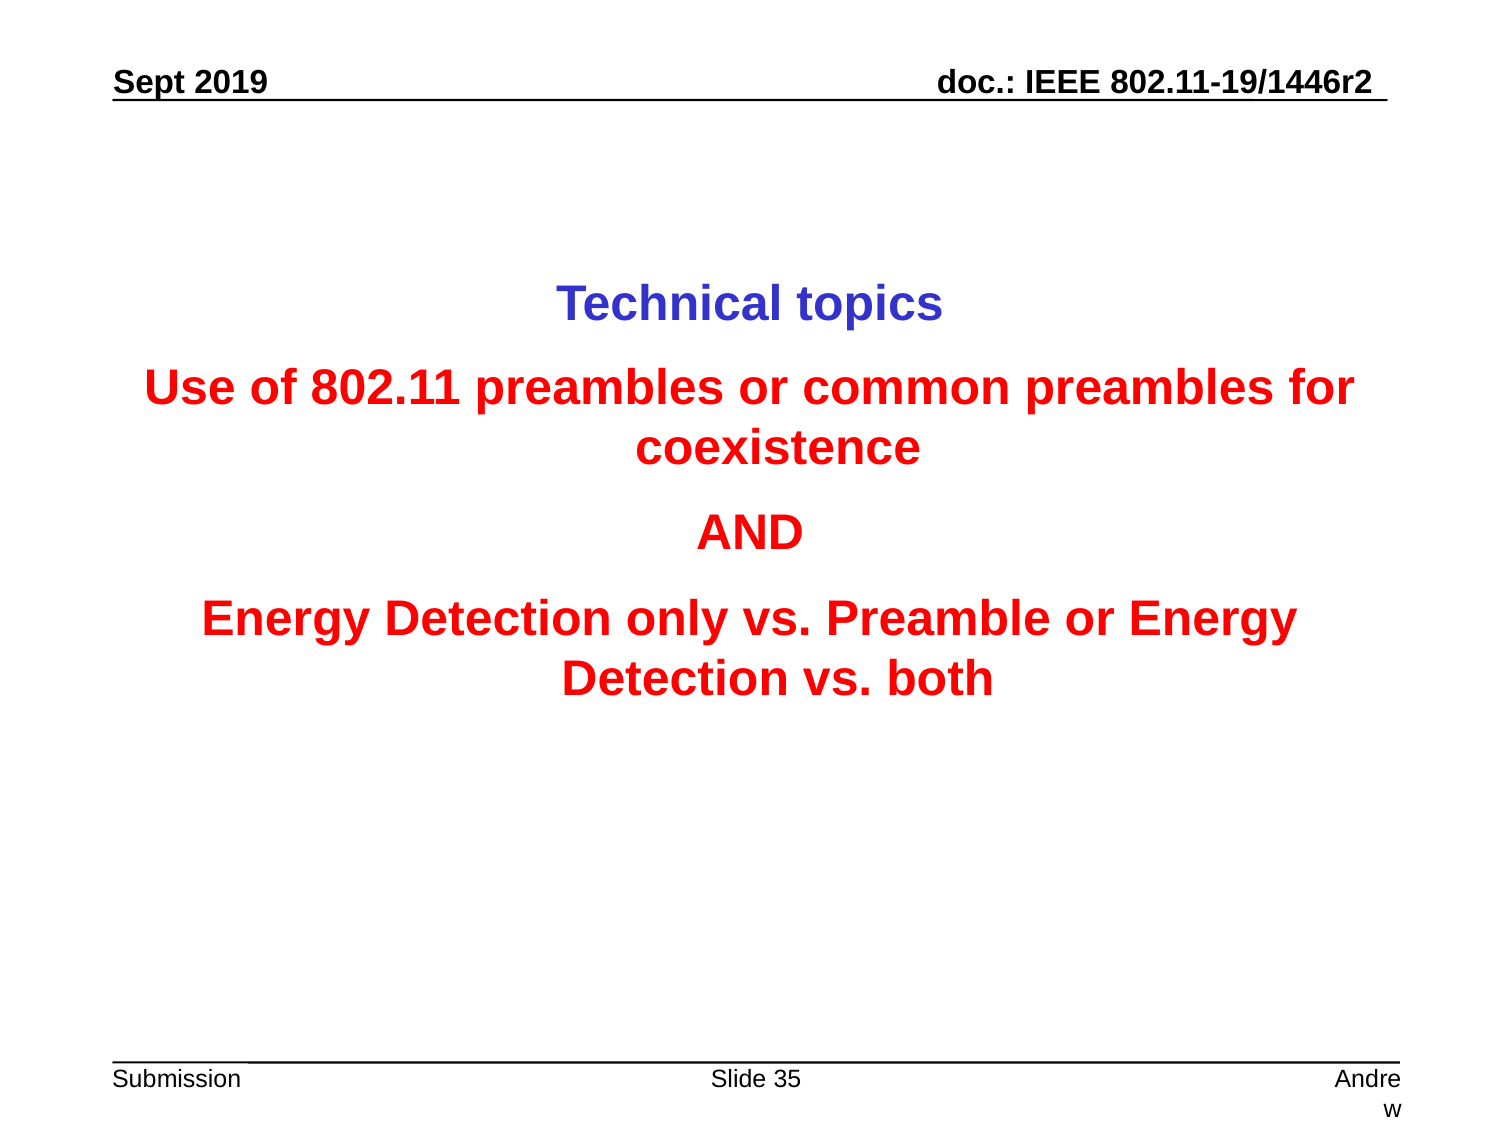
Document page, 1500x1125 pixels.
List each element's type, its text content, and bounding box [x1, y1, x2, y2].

footer Andrew Myles, Cisco [1320, 1061, 1402, 1093]
slide_number Slide 35 [709, 1061, 803, 1093]
list Technical topics Use of 802.11 preambles or common preambles for coexistence AND Energy Detection only vs. Preamble or Energy Detection vs. both [112, 324, 1388, 650]
